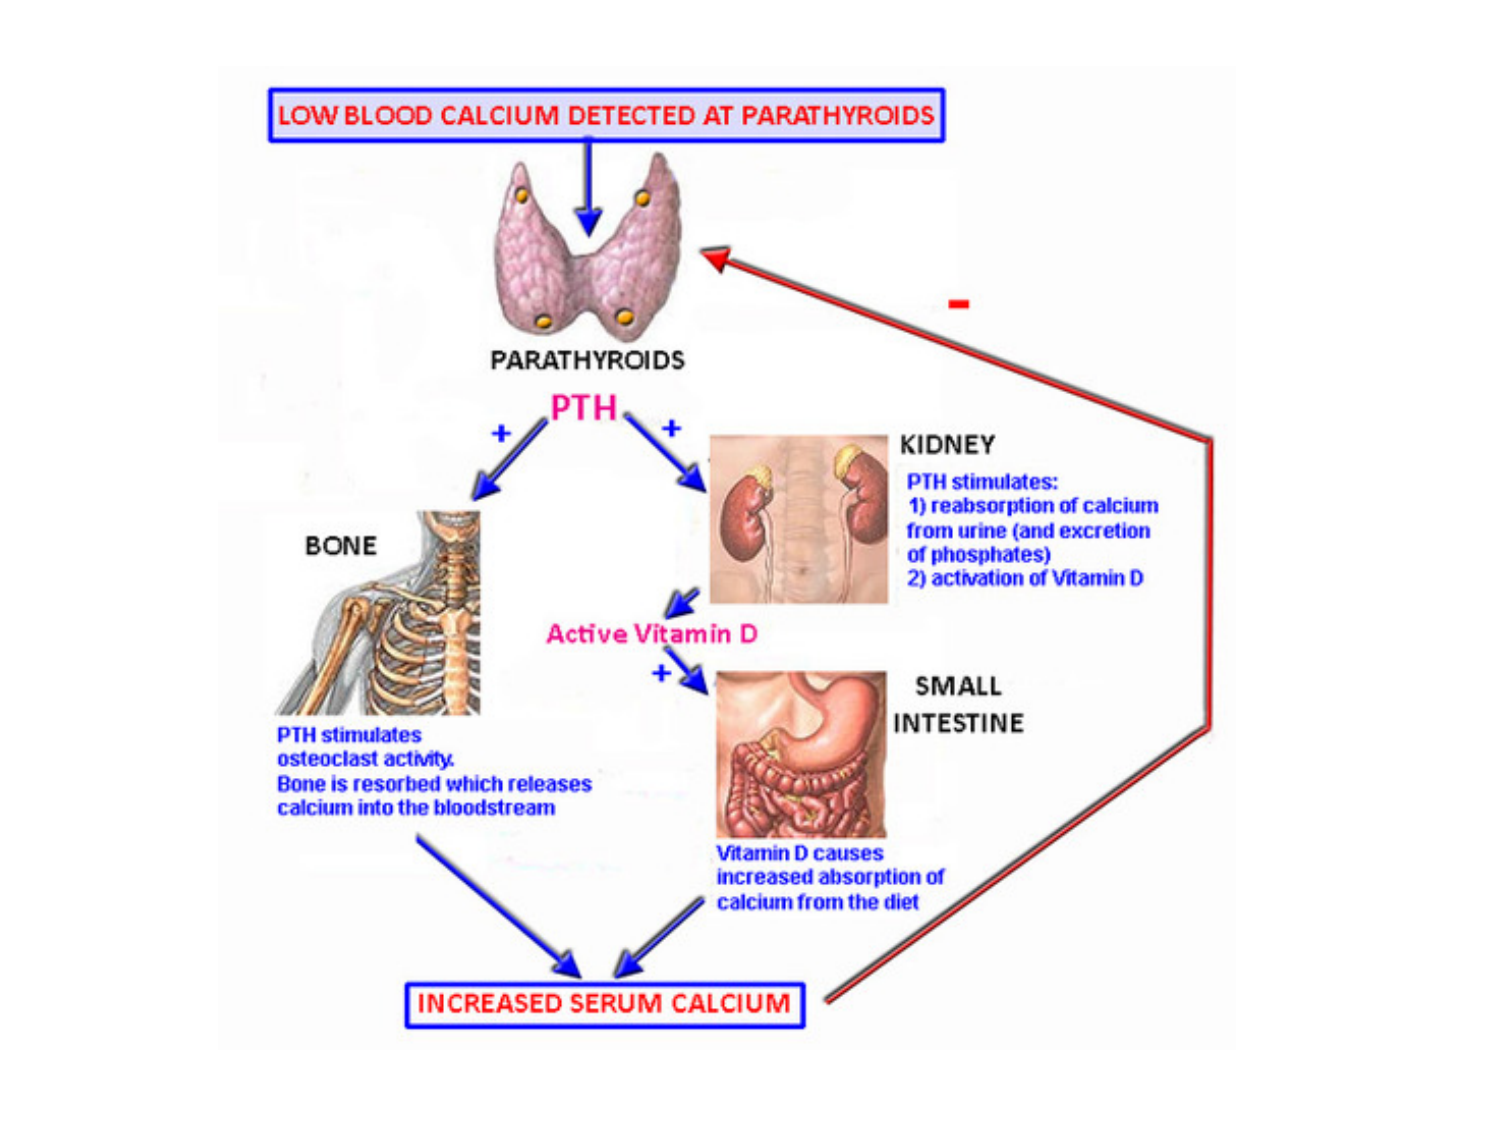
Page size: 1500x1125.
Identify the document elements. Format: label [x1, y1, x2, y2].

picture [218, 65, 1237, 1050]
